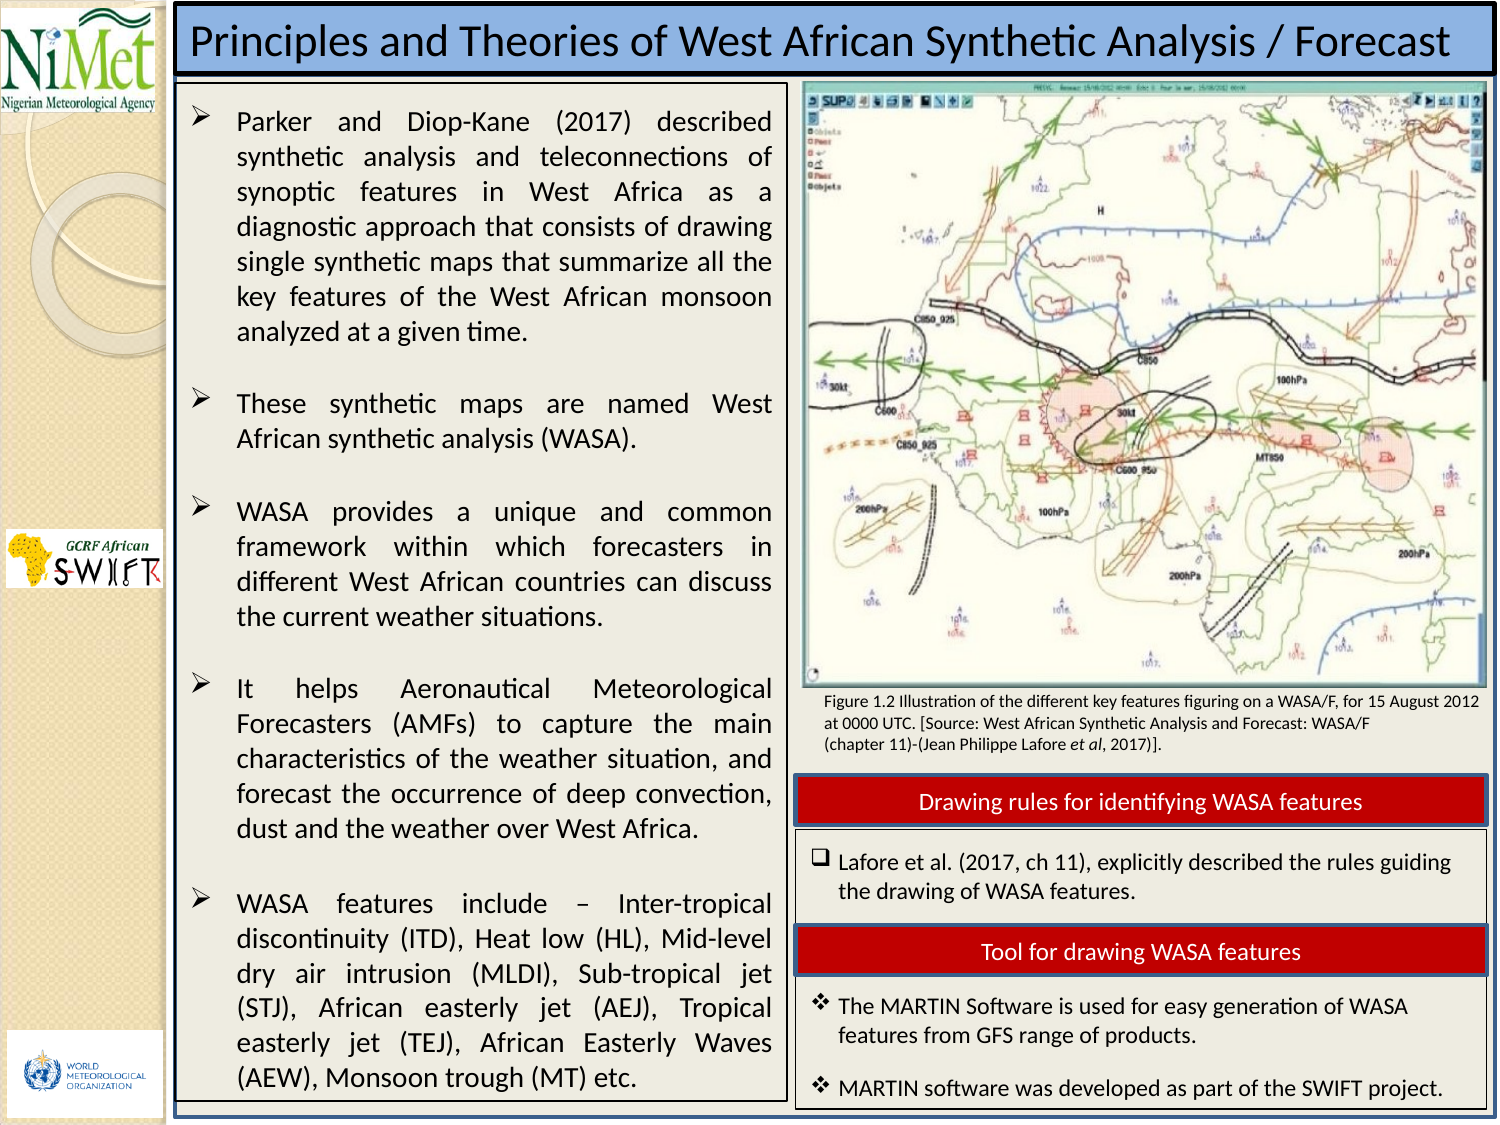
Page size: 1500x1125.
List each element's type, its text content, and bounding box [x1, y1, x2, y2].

text_box Lafore et al. (2017, ch 11), explicitly described the rules guiding the drawing of WASA features. The MARTIN Software is used for easy generation of WASA features from GFS range of products. MARTIN software was developed as part of the SWIFT project. [795, 977, 1487, 1110]
text_box [173, 73, 1497, 1119]
text_box Figure 1.2 Illustration of the different key features figuring on a WASA/F, for 15 August 2012 at 0000 UTC. [Source: West African Synthetic Analysis and Forecast: WASA/F (chapter 11)-(Jean Philippe Lafore et al, 2017)]. [809, 682, 1495, 762]
text_box Parker and Diop-Kane (2017) described synthetic analysis and teleconnections of synoptic features in West Africa as a diagnostic approach that consists of drawing single synthetic maps that summarize all the key features of the West African monsoon analyzed at a given time. These synthetic maps are named West African synthetic analysis (WASA). WASA provides a unique and common framework within which forecasters in different West African countries can discuss the current weather situations. It helps Aeronautical Meteorological Forecasters (AMFs) to capture the main characteristics of the weather situation, and forecast the occurrence of deep convection, dust and the weather over West Africa. WASA features include – Inter-tropical discontinuity (ITD), Heat low (HL), Mid-level dry air intrusion (MLDI), Sub-tropical jet (STJ), African easterly jet (AEJ), Tropical easterly jet (TEJ), African Easterly Waves (AEW), Monsoon trough (MT) etc. [174, 82, 788, 1102]
text_box Drawing rules for identifying WASA features [793, 773, 1489, 827]
text_box Tool for drawing WASA features [793, 923, 1489, 977]
text_box Principles and Theories of West African Synthetic Analysis / Forecast [174, 3, 1495, 74]
text_box Lafore et al. (2017, ch 11), explicitly described the rules guiding the drawing of WASA features. The MARTIN Software is used for easy generation of WASA features from GFS range of products. MARTIN software was developed as part of the SWIFT project. [795, 829, 1487, 923]
picture [0, 0, 166, 1125]
picture [799, 81, 1487, 688]
